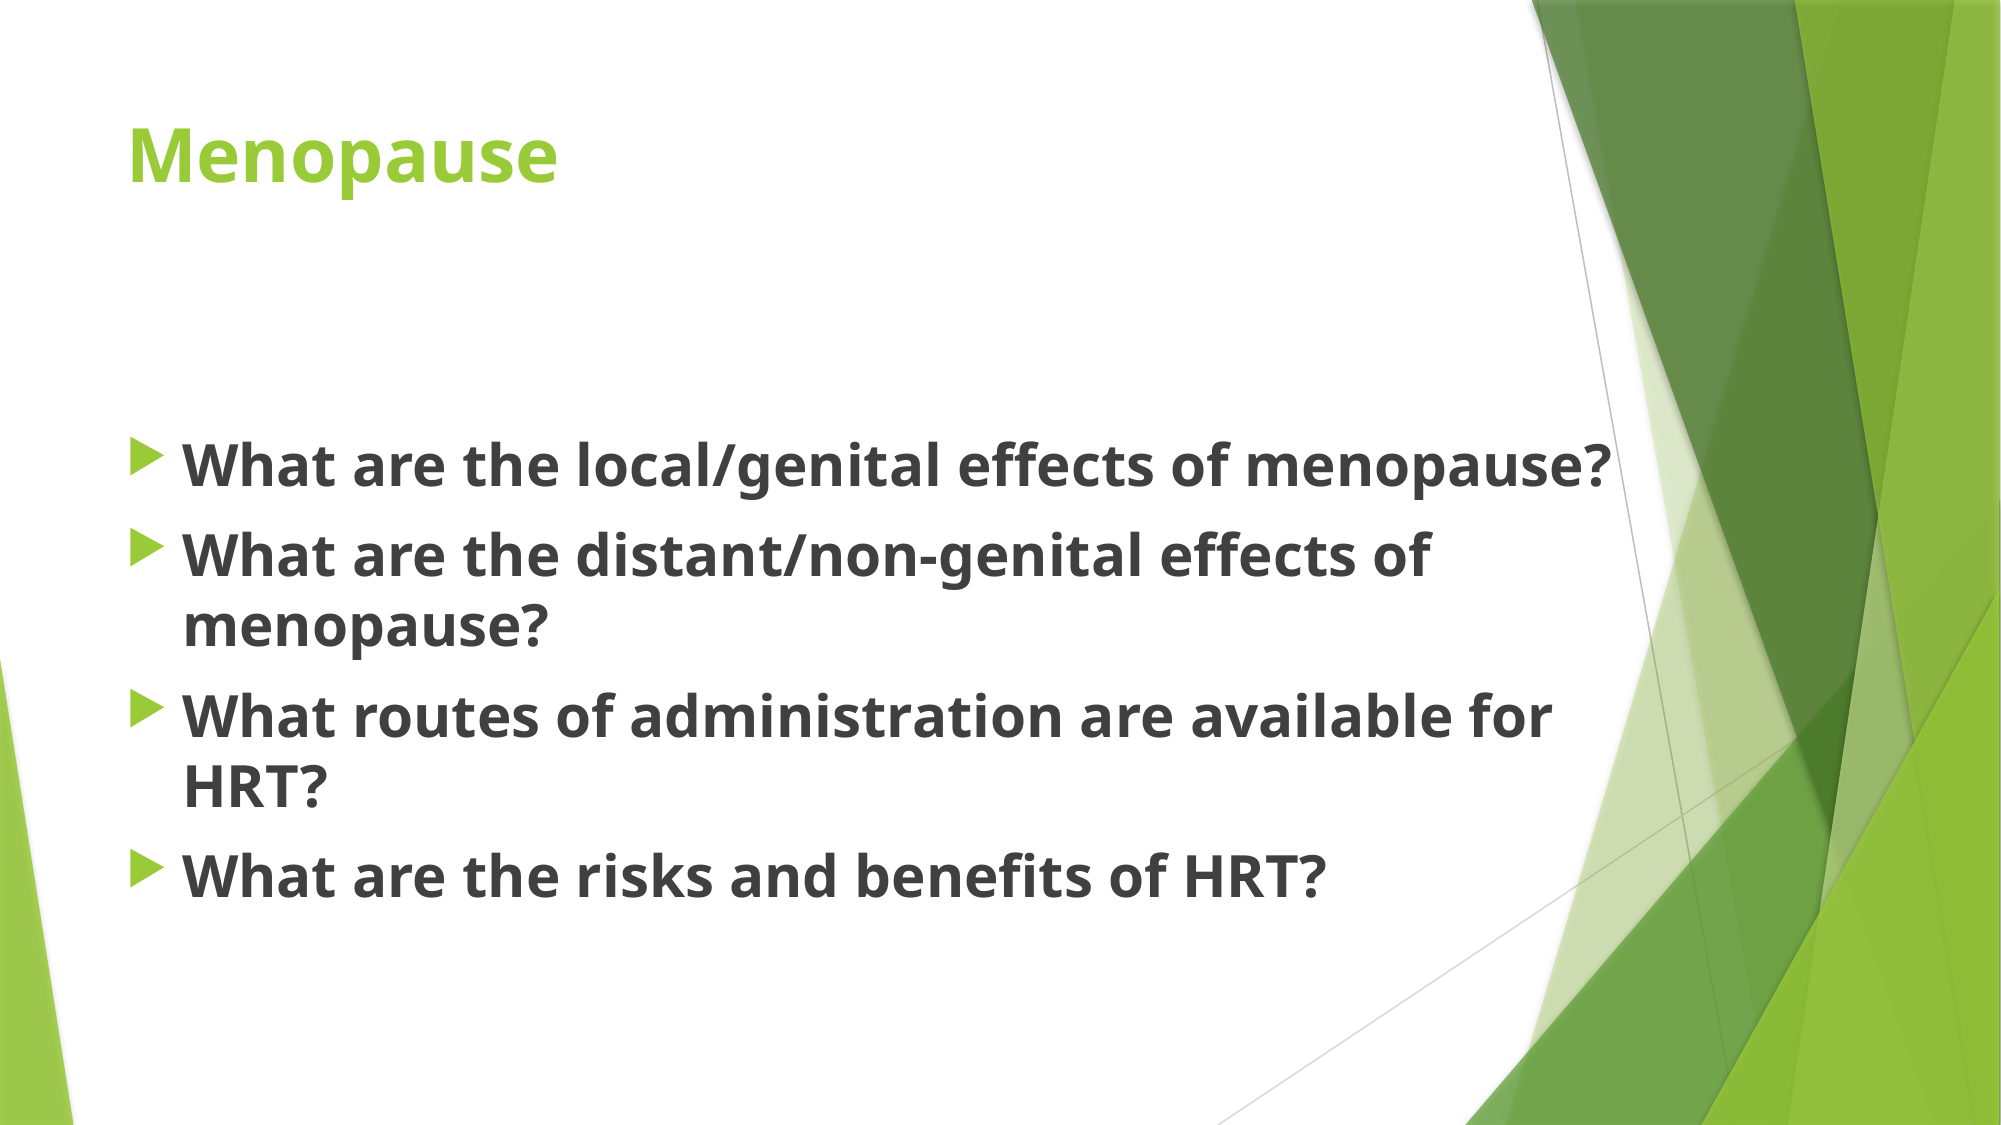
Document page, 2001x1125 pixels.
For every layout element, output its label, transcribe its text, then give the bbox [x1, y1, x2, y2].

list What are the local/genital effects of menopause? What are the distant/non-genital effects of menopause? What routes of administration are available for HRT? What are the risks and benefits of HRT? [111, 354, 1657, 992]
title Menopause [111, 99, 1522, 317]
